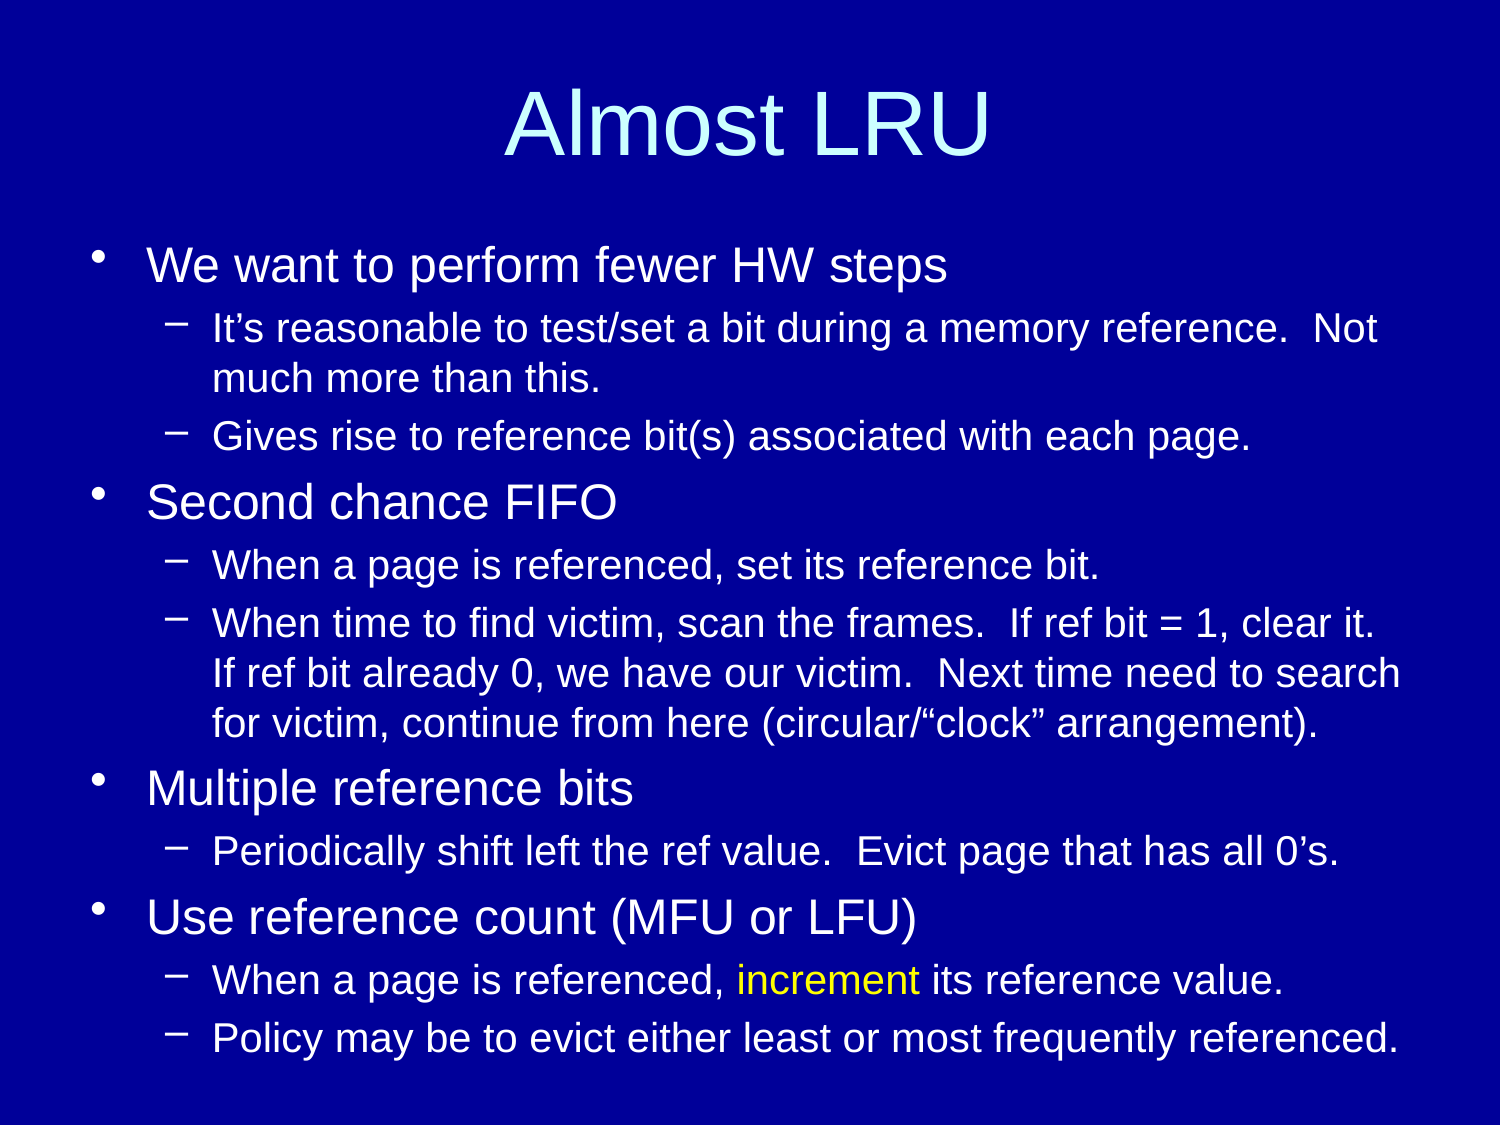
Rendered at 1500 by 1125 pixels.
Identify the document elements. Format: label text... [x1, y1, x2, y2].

list We want to perform fewer HW steps It’s reasonable to test/set a bit during a memory reference. Not much more than this. Gives rise to reference bit(s) associated with each page. Second chance FIFO When a page is referenced, set its reference bit. When time to find victim, scan the frames. If ref bit = 1, clear it. If ref bit already 0, we have our victim. Next time need to search for victim, continue from here (circular/“clock” arrangement). Multiple reference bits Periodically shift left the ref value. Evict page that has all 0’s. Use reference count (MFU or LFU) When a page is referenced, increment its reference value. Policy may be to evict either least or most frequently referenced. [75, 224, 1425, 968]
title Almost LRU [75, 24, 1425, 213]
